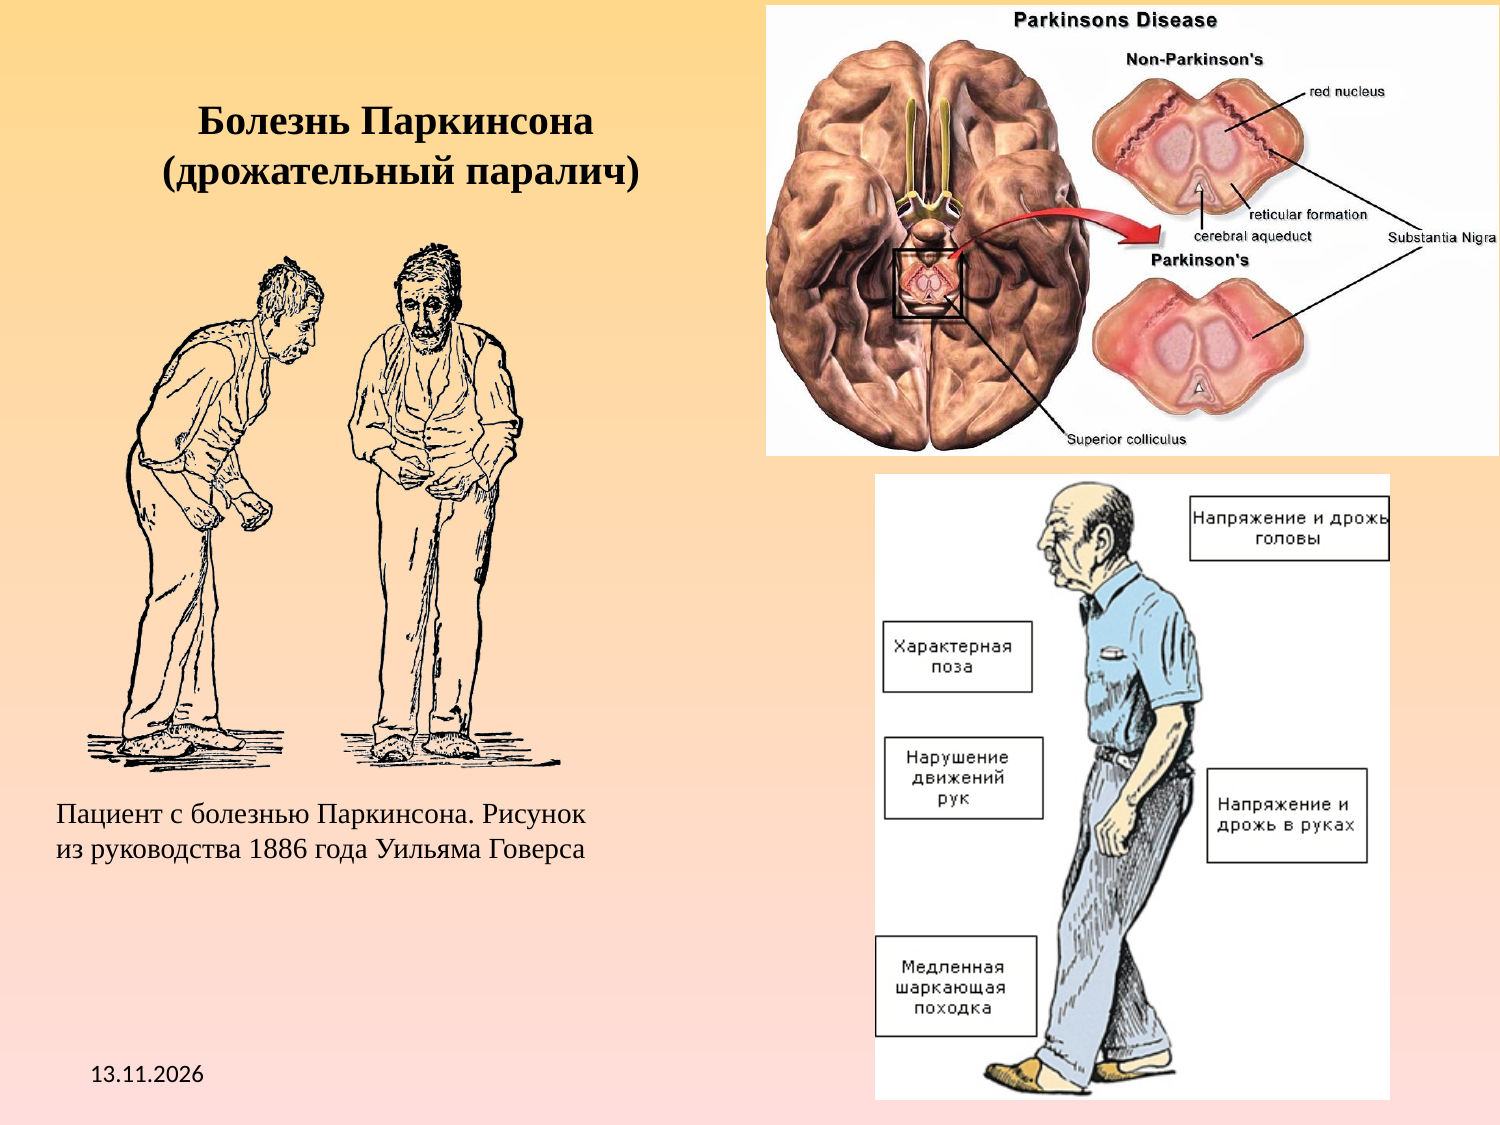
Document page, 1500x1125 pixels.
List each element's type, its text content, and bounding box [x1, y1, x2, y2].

picture [76, 229, 574, 790]
text_box Пациент с болезнью Паркинсона. Рисунок из руководства 1886 года Уильяма Говерса [41, 786, 626, 872]
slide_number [75, 1042, 425, 1103]
title Болезнь Паркинсона (дрожательный паралич) [39, 90, 753, 197]
picture [875, 474, 1390, 1100]
picture [765, 4, 1499, 456]
